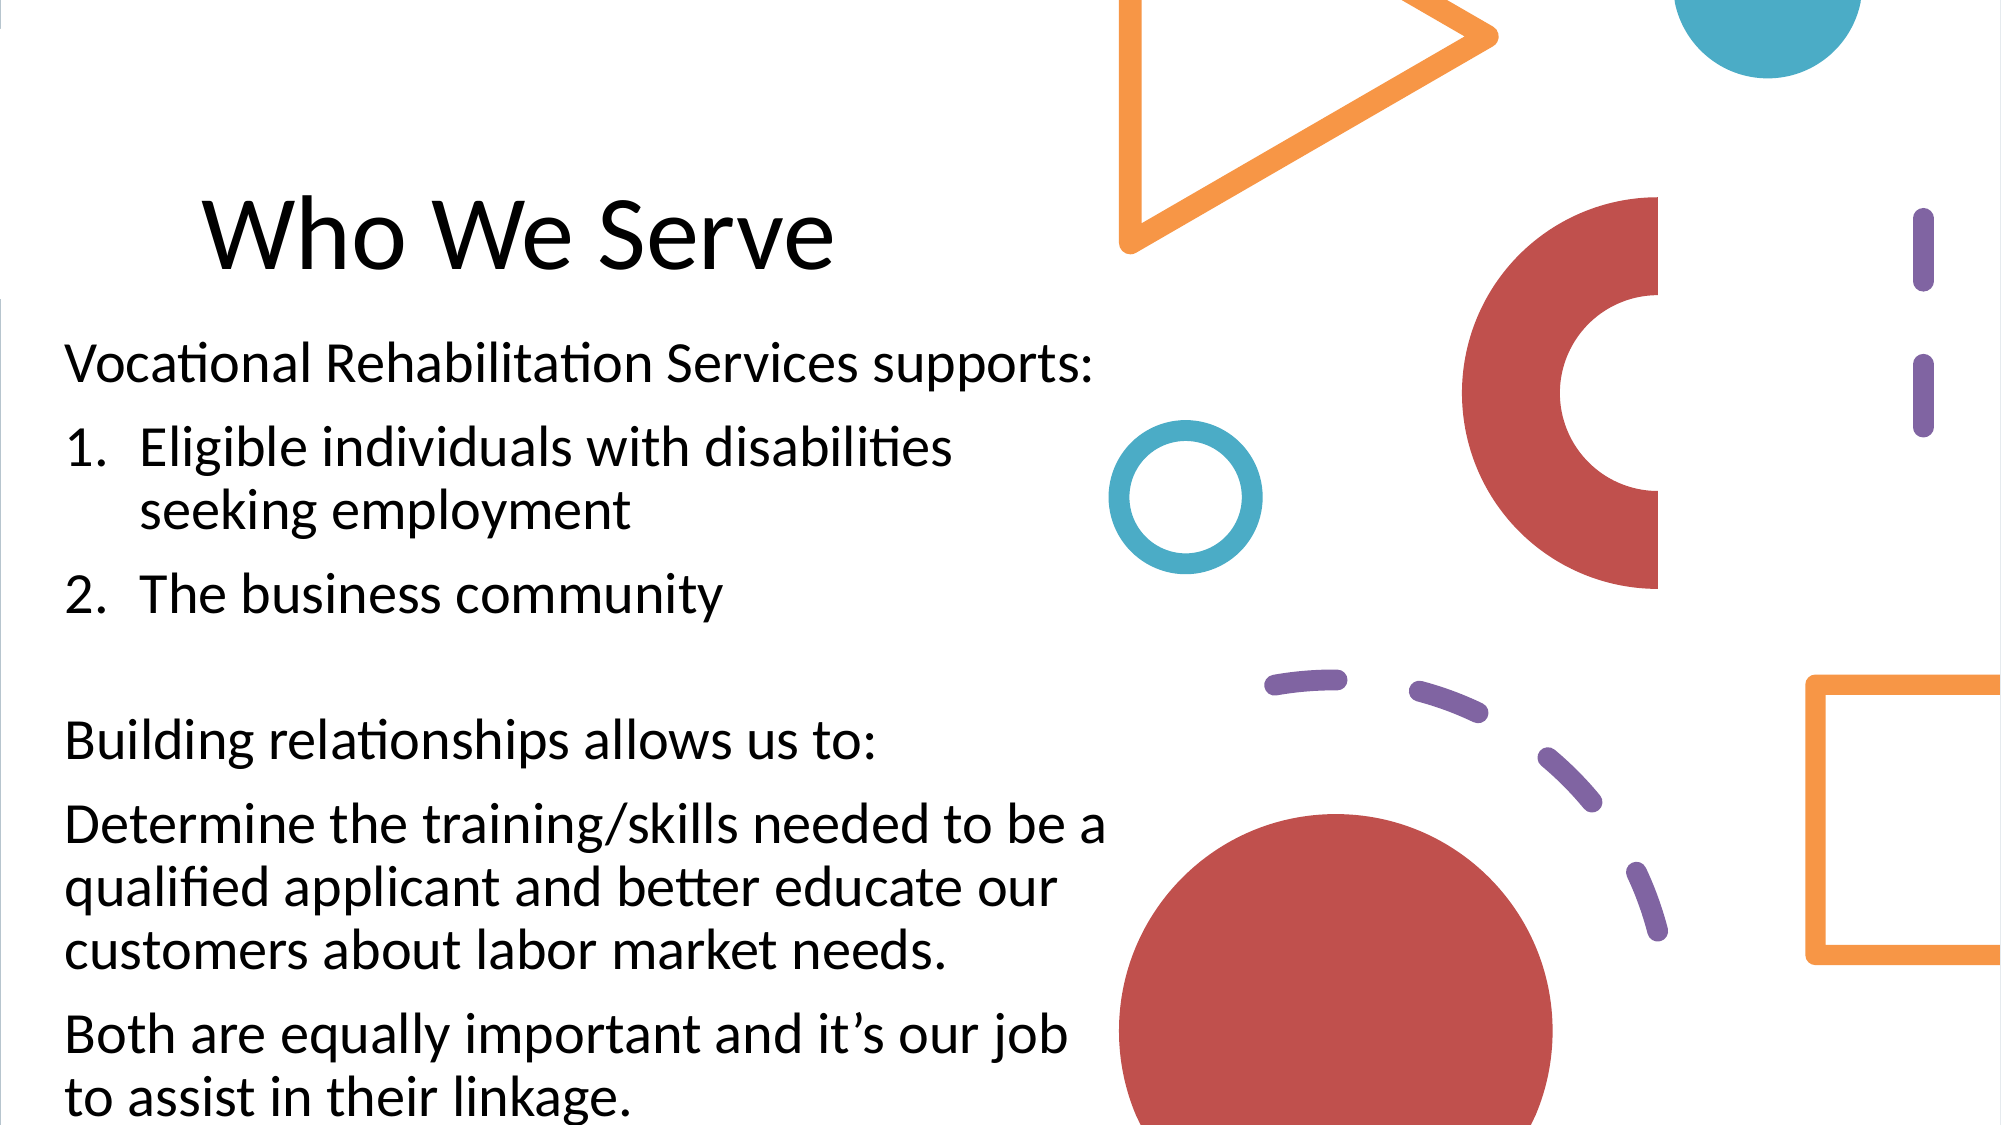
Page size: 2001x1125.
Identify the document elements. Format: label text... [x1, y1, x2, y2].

text_box Vocational Rehabilitation Services supports: Eligible individuals with disabilities seeking employment The business community Building relationships allows us to: Determine the training/skills needed to be a qualified applicant and better educate our customers about labor market needs. Both are equally important and it’s our job to assist in their linkage. [50, 324, 1138, 1125]
text_box [1138, 811, 1555, 1125]
title Who We Serve [0, 0, 973, 300]
text_box [1273, 679, 1664, 977]
text_box [1118, 0, 1499, 255]
text_box [1672, 0, 1863, 81]
text_box [1138, 428, 1255, 566]
text_box [1459, 195, 1660, 591]
text_box [0, 0, 2000, 1125]
text_box [1805, 674, 2000, 966]
